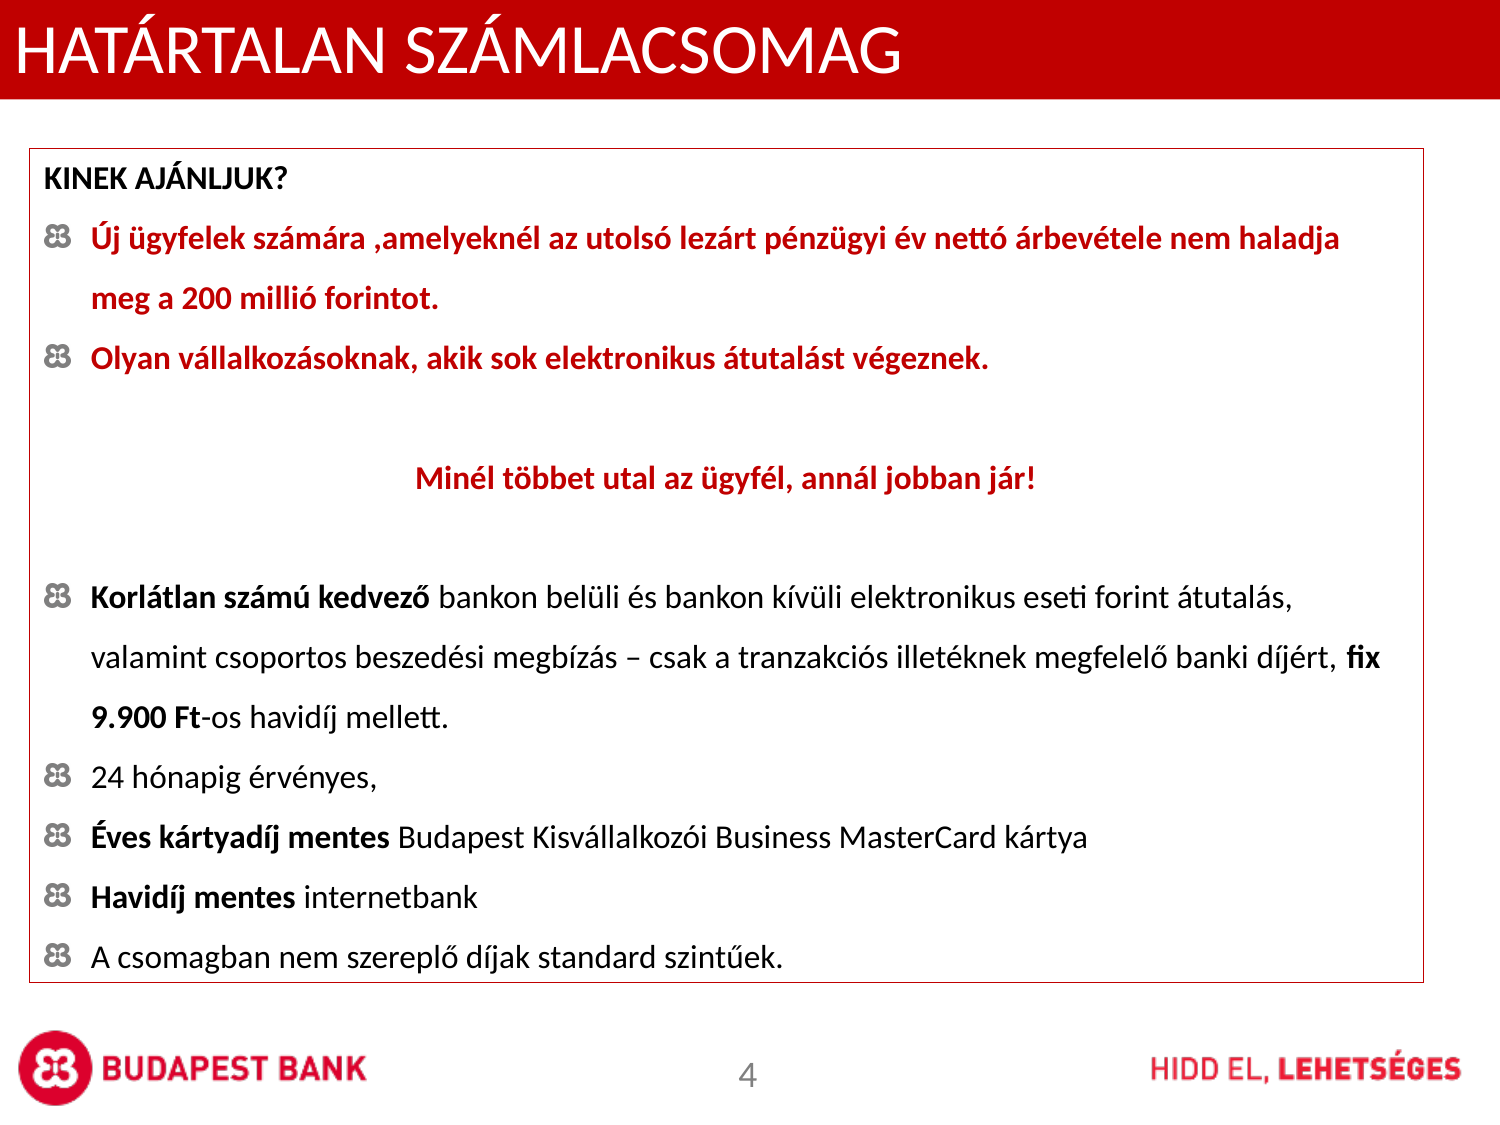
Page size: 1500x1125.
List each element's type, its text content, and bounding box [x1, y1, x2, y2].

picture [44, 823, 71, 847]
picture [44, 224, 71, 248]
picture [44, 344, 71, 368]
picture [1146, 1048, 1466, 1089]
picture [11, 1023, 378, 1117]
text_box KINEK AJÁNLJUK? Új ügyfelek számára ,amelyeknél az utolsó lezárt pénzügyi év nettó árbevétele nem haladja meg a 200 millió forintot. Olyan vállalkozásoknak, akik sok elektronikus átutalást végeznek. Minél többet utal az ügyfél, annál jobban jár! Korlátlan számú kedvező bankon belüli és bankon kívüli elektronikus eseti forint átutalás, valamint csoportos beszedési megbízás – csak a tranzakciós illetéknek megfelelő banki díjért, fix 9.900 Ft-os havidíj mellett. 24 hónapig érvényes, Éves kártyadíj mentes Budapest Kisvállalkozói Business MasterCard kártya Havidíj mentes internetbank A csomagban nem szereplő díjak standard szintűek. [29, 148, 1424, 983]
text_box HATÁRTALAN SZÁMLACSOMAG [0, 0, 1500, 100]
picture [44, 583, 71, 608]
slide_number 4 [572, 1042, 923, 1103]
picture [44, 763, 71, 787]
picture [44, 943, 71, 967]
picture [44, 883, 71, 907]
